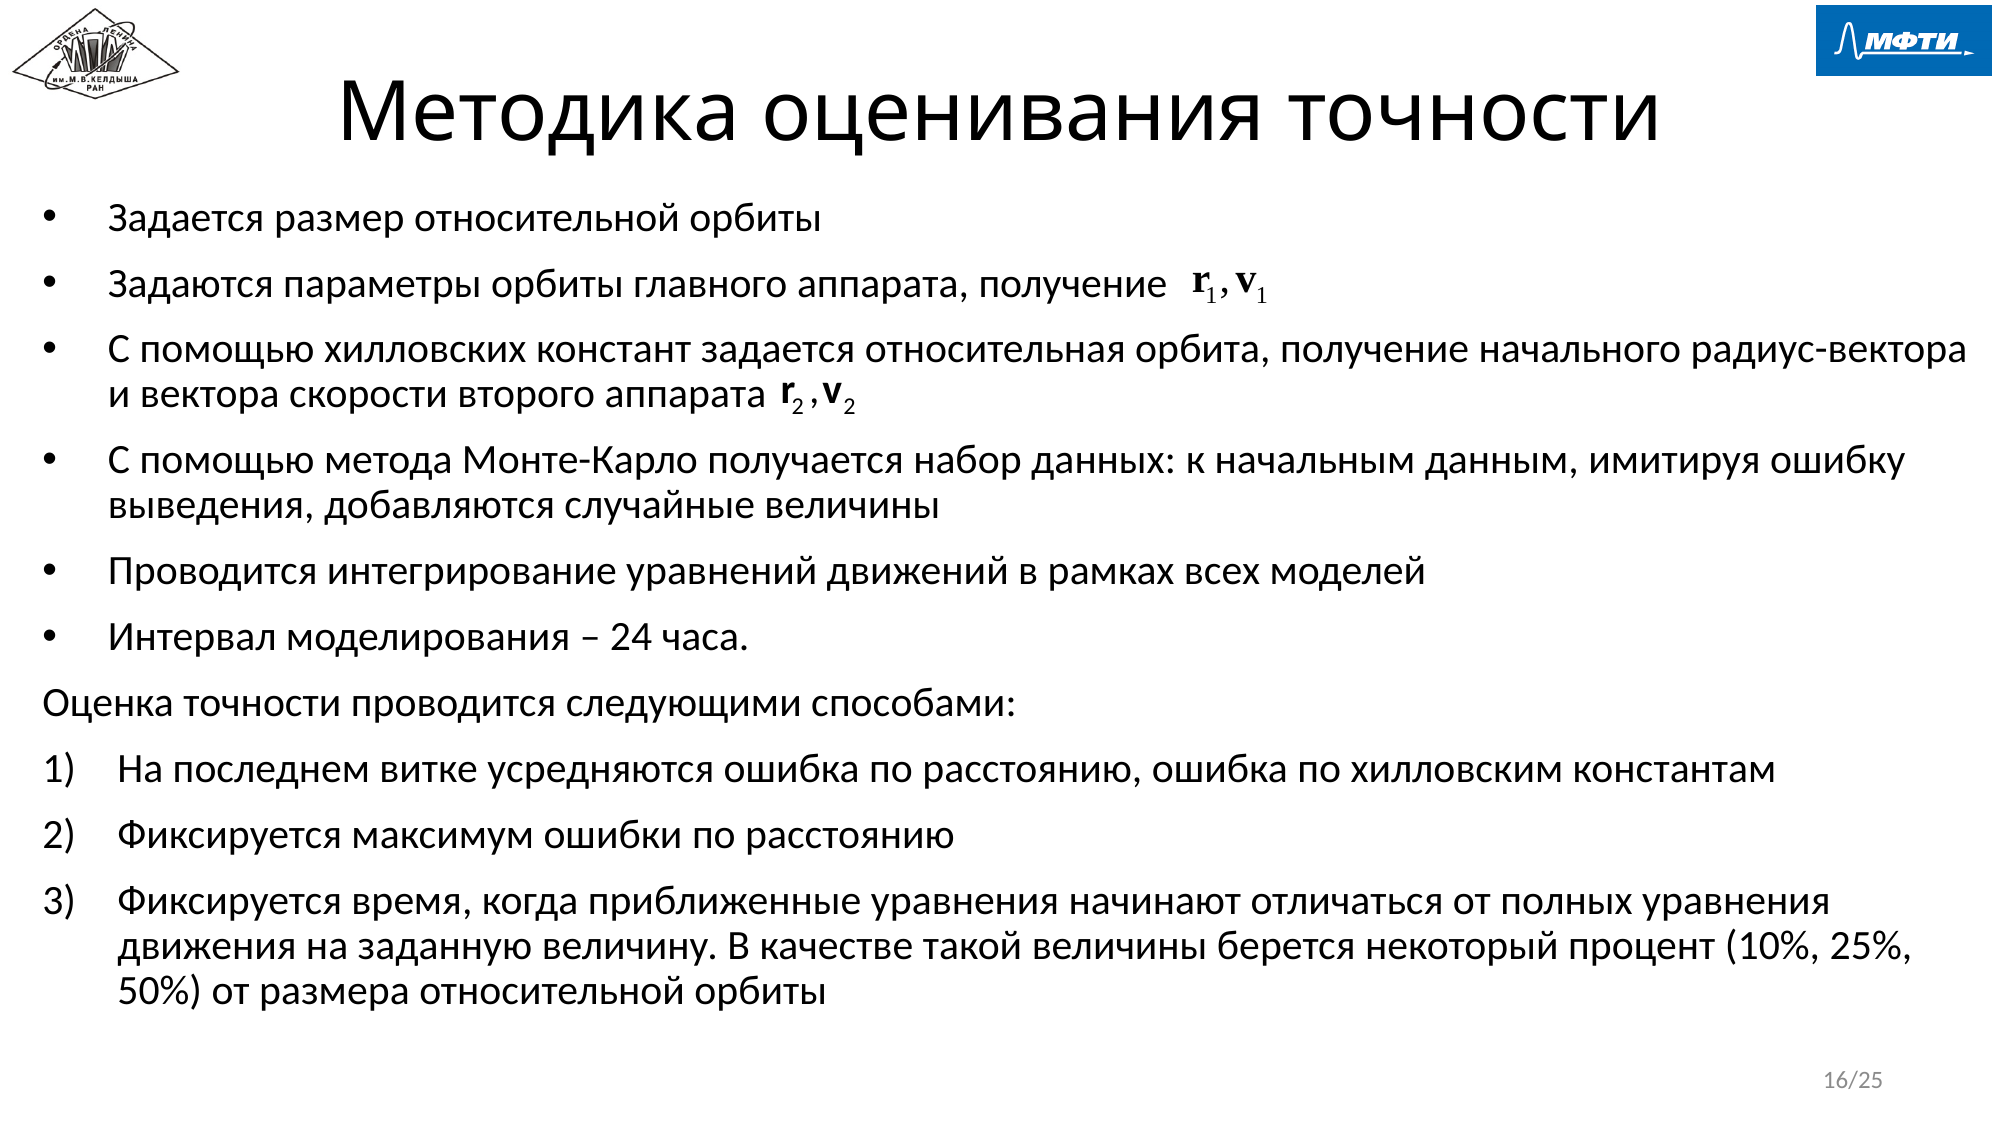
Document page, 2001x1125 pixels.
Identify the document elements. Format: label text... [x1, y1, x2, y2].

text_box Задается размер относительной орбиты Задаются параметры орбиты главного аппарата, получение С помощью хилловских констант задается относительная орбита, получение начального радиус-вектора и вектора скорости второго аппарата С помощью метода Монте-Карло получается набор данных: к начальным данным, имитируя ошибку выведения, добавляются случайные величины Проводится интегрирование уравнений движений в рамках всех моделей Интервал моделирования – 24 часа. Оценка точности проводится следующими способами: На последнем витке усредняются ошибка по расстоянию, ошибка по хилловским константам Фиксируется максимум ошибки по расстоянию Фиксируется время, когда приближенные уравнения начинают отличаться от полных уравнения движения на заданную величину. В качестве такой величины берется некоторый процент (10%, 25%, 50%) от размера относительной орбиты [27, 187, 1984, 1121]
picture [1816, 5, 1992, 76]
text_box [1189, 255, 1271, 310]
picture [8, 5, 182, 101]
slide_number 16/25 [1448, 1048, 1899, 1109]
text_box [779, 366, 861, 421]
title Методика оценивания точности [137, 4, 1863, 187]
